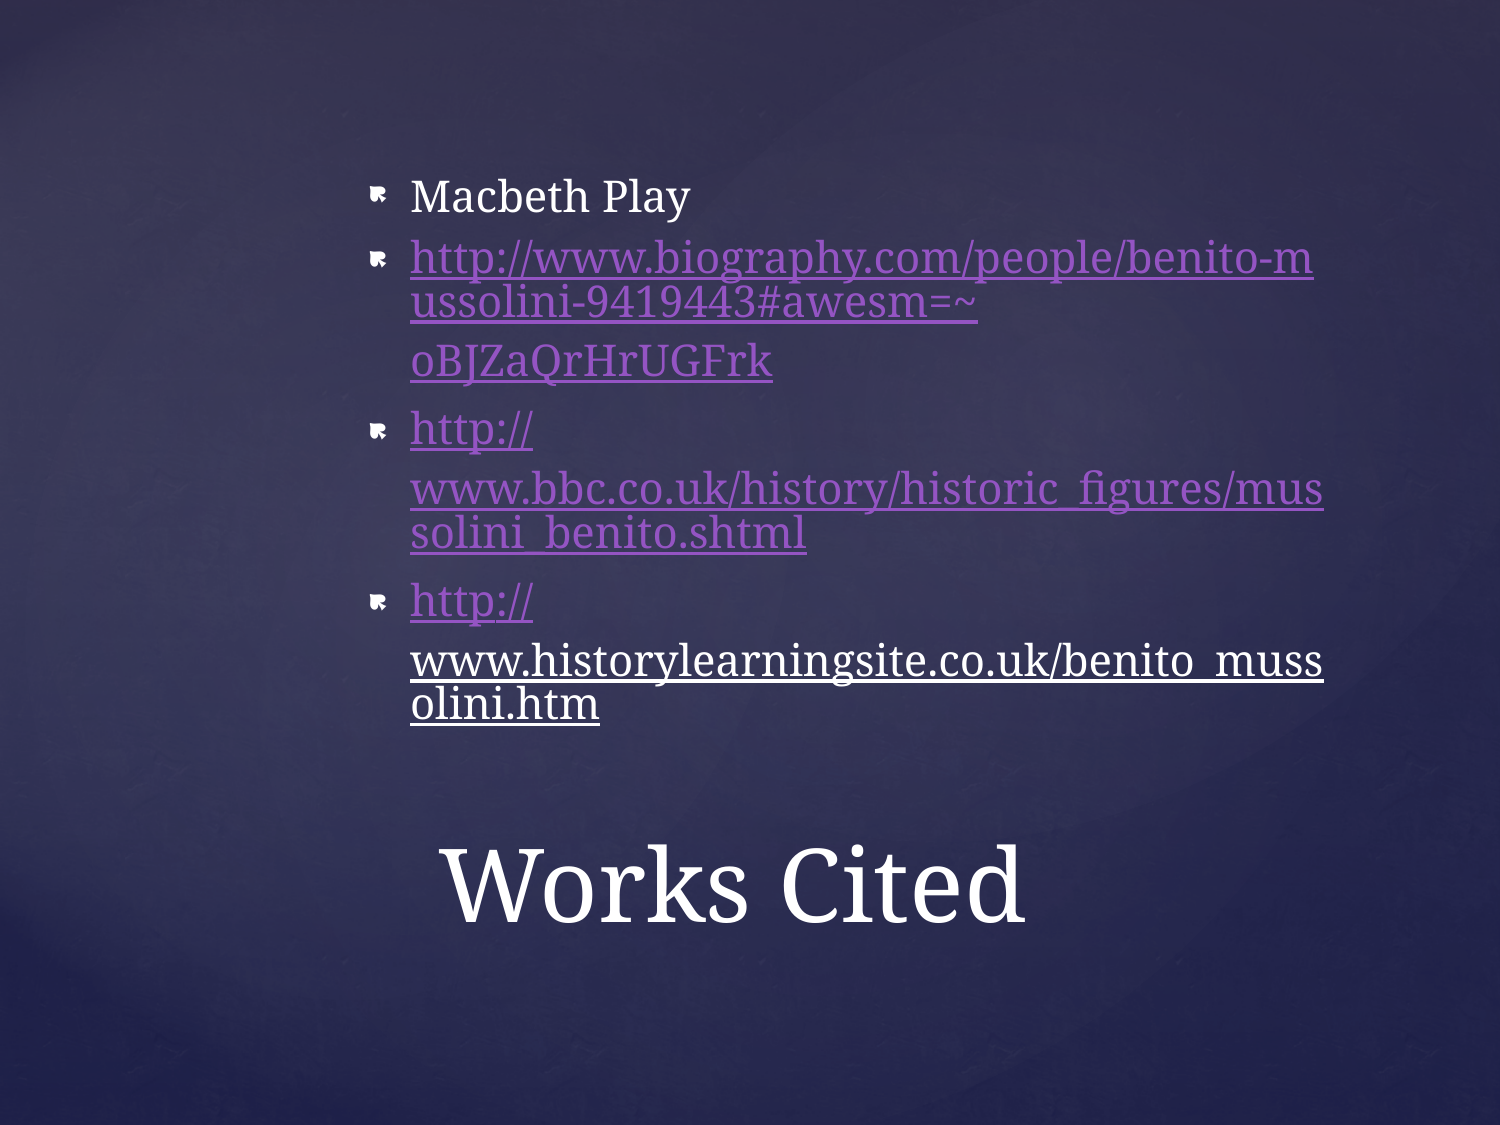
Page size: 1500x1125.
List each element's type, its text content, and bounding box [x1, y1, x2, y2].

list Macbeth Play http://www.biography.com/people/benito-mussolini-9419443#awesm=~oBJZaQrHrUGFrk http://www.bbc.co.uk/history/historic_figures/mussolini_benito.shtml http://www.historylearningsite.co.uk/benito_mussolini.htm [350, 112, 1350, 713]
title Works Cited [127, 800, 1365, 950]
